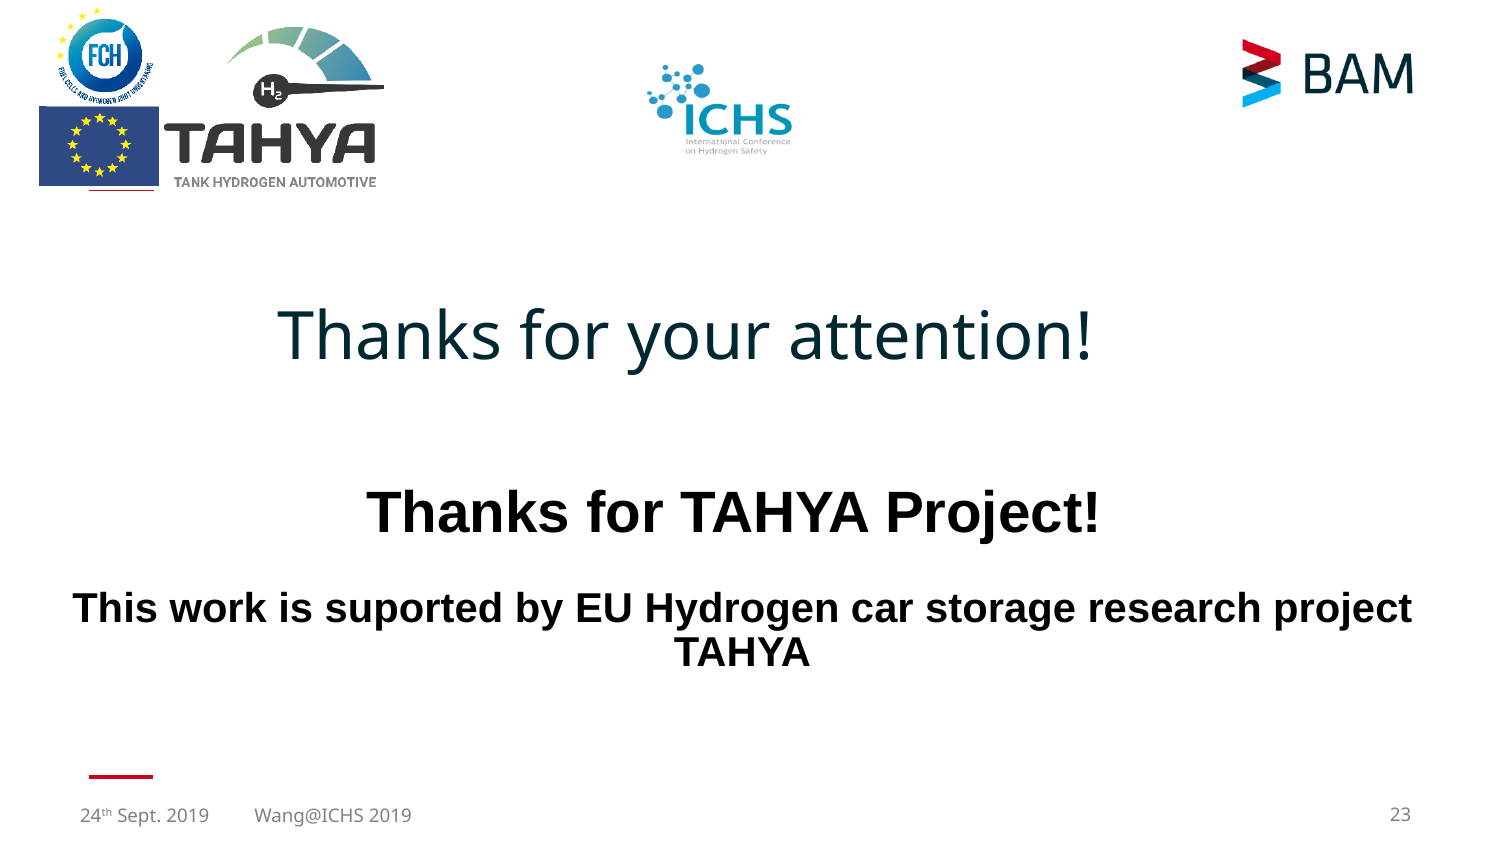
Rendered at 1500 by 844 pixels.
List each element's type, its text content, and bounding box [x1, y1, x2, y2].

footer Wang@ICHS 2019 [254, 800, 1200, 830]
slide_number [80, 800, 239, 830]
picture [33, 3, 387, 191]
picture [1240, 29, 1447, 178]
text_box Thanks for your attention! [159, 277, 1213, 440]
text_box Thanks for TAHYA Project! This work is suported by EU Hydrogen car storage research project TAHYA [60, 499, 1425, 677]
picture [647, 63, 792, 155]
slide_number 23 [1293, 800, 1412, 830]
